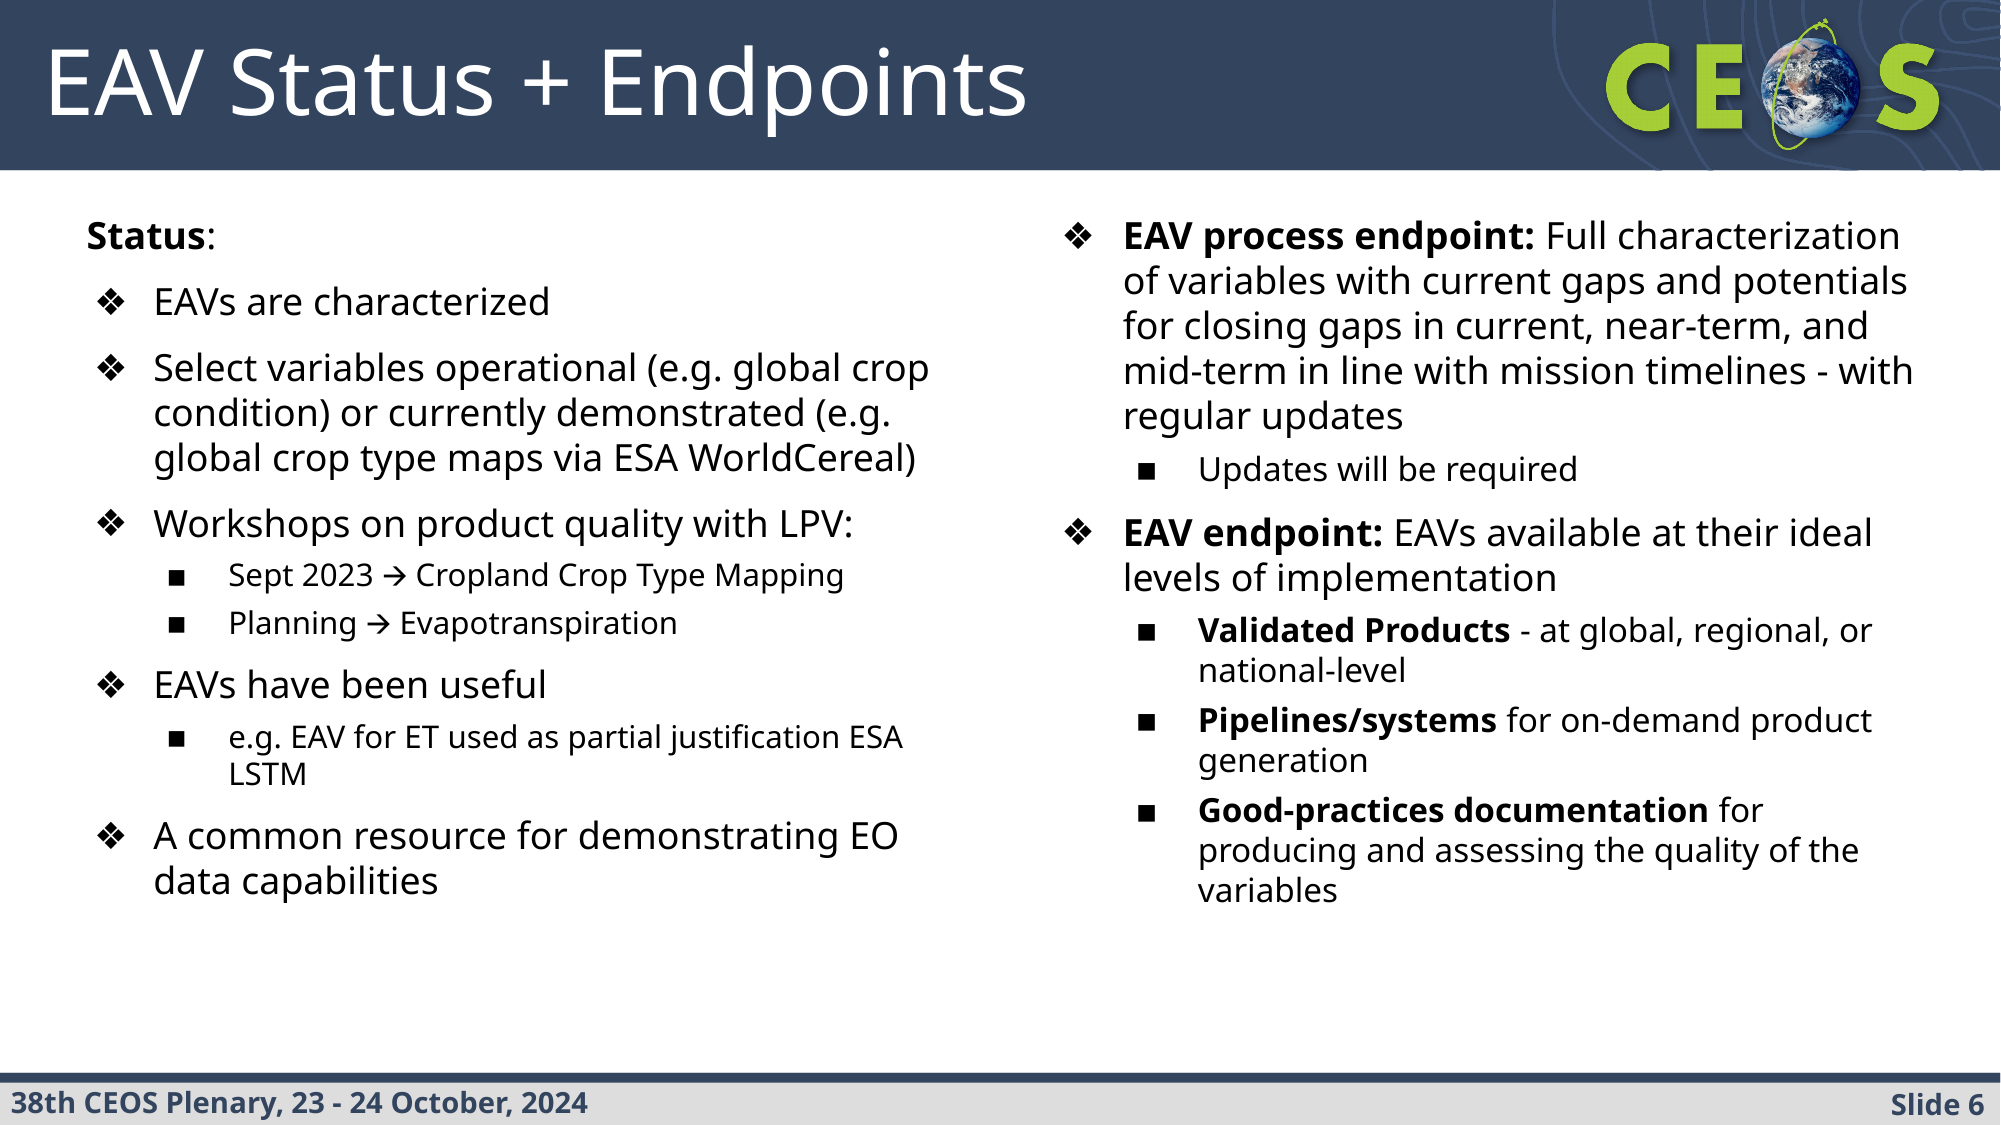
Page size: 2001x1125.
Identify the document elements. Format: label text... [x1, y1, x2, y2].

picture [1606, 18, 1939, 150]
list EAV process endpoint: Full characterization of variables with current gaps and potentials for closing gaps in current, near-term, and mid-term in line with mission timelines - with regular updates Updates will be required EAV endpoint: EAVs available at their ideal levels of implementation Validated Products - at global, regional, or national-level Pipelines/systems for on-demand product generation Good-practices documentation for producing and assessing the quality of the variables [1032, 204, 1937, 1021]
list Status: EAVs are characterized Select variables operational (e.g. global crop condition) or currently demonstrated (e.g. global crop type maps via ESA WorldCereal) Workshops on product quality with LPV: Sept 2023 🡪 Cropland Crop Type Mapping Planning 🡪 Evapotranspiration EAVs have been useful e.g. EAV for ET used as partial justification ESA LSTM A common resource for demonstrating EO data capabilities [63, 204, 968, 1021]
title EAV Status + Endpoints [28, 28, 1569, 157]
